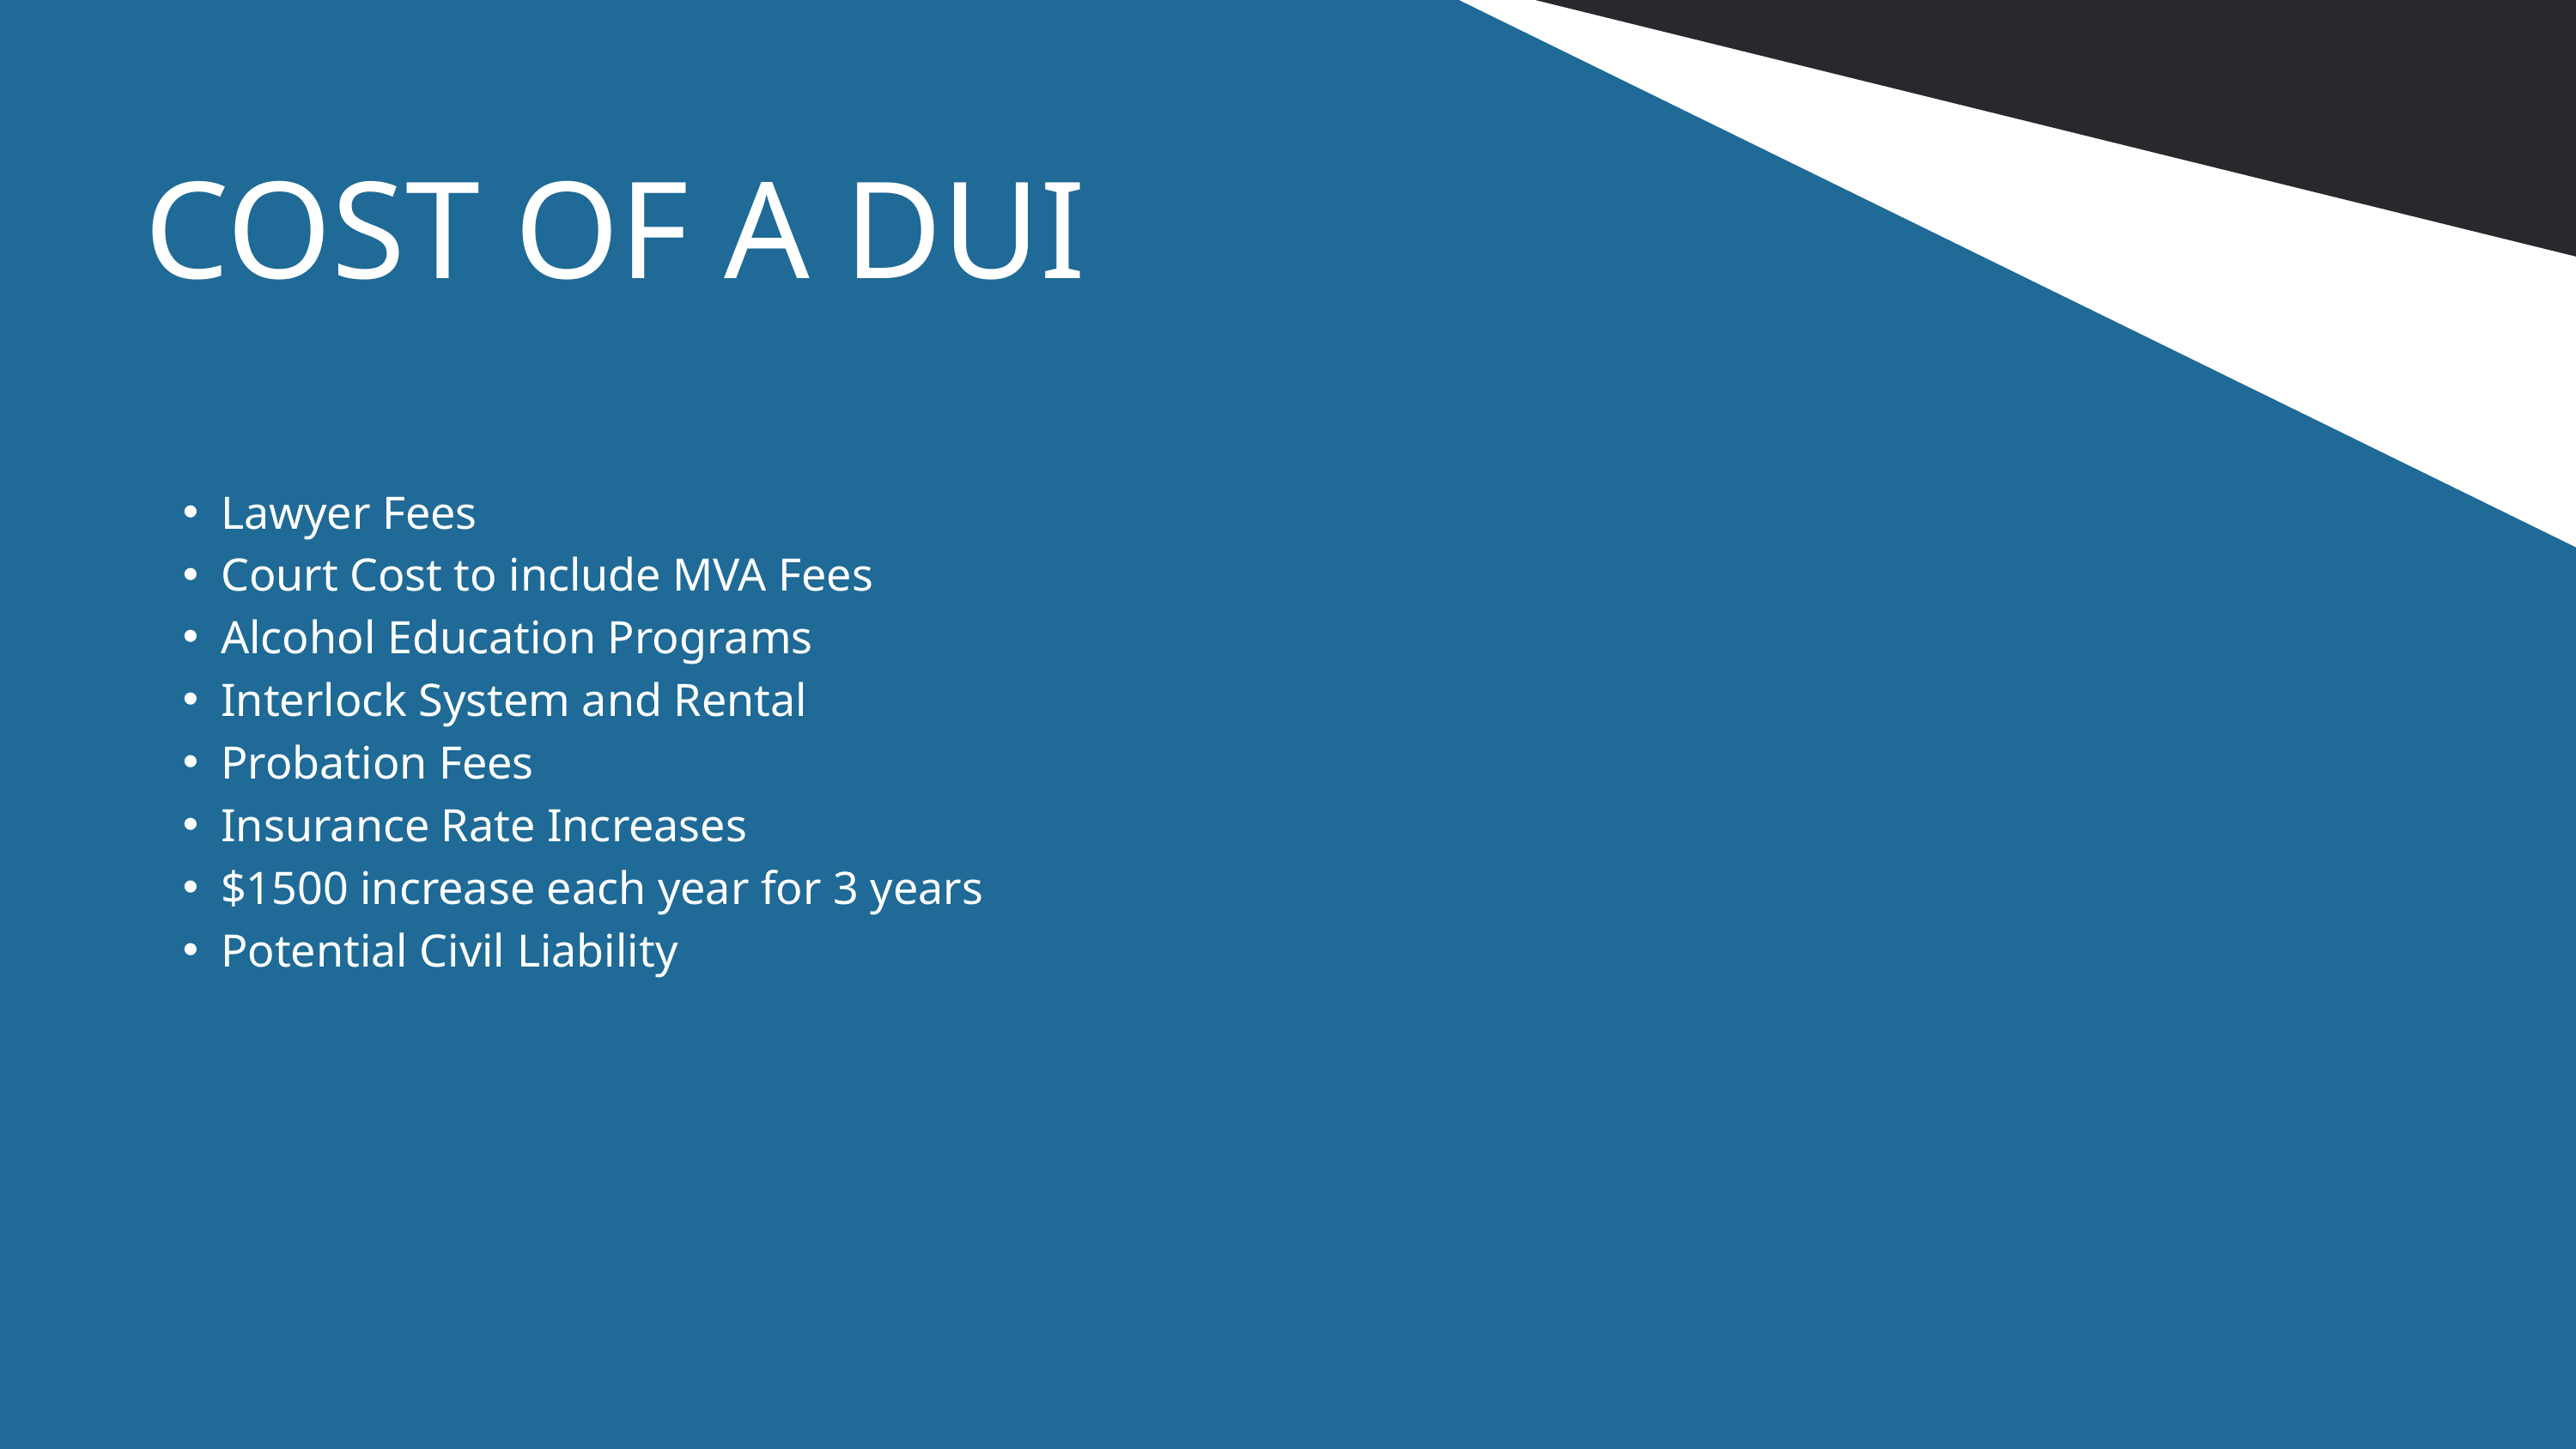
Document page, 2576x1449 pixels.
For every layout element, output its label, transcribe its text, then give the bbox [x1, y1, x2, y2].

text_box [1988, 0, 2286, 981]
text_box Lawyer Fees Court Cost to include MVA Fees Alcohol Education Programs Interlock System and Rental Probation Fees Insurance Rate Increases $1500 increase each year for 3 years Potential Civil Liability [144, 475, 1487, 1039]
text_box COST OF A DUI [144, 144, 1361, 306]
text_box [1891, 0, 2189, 944]
